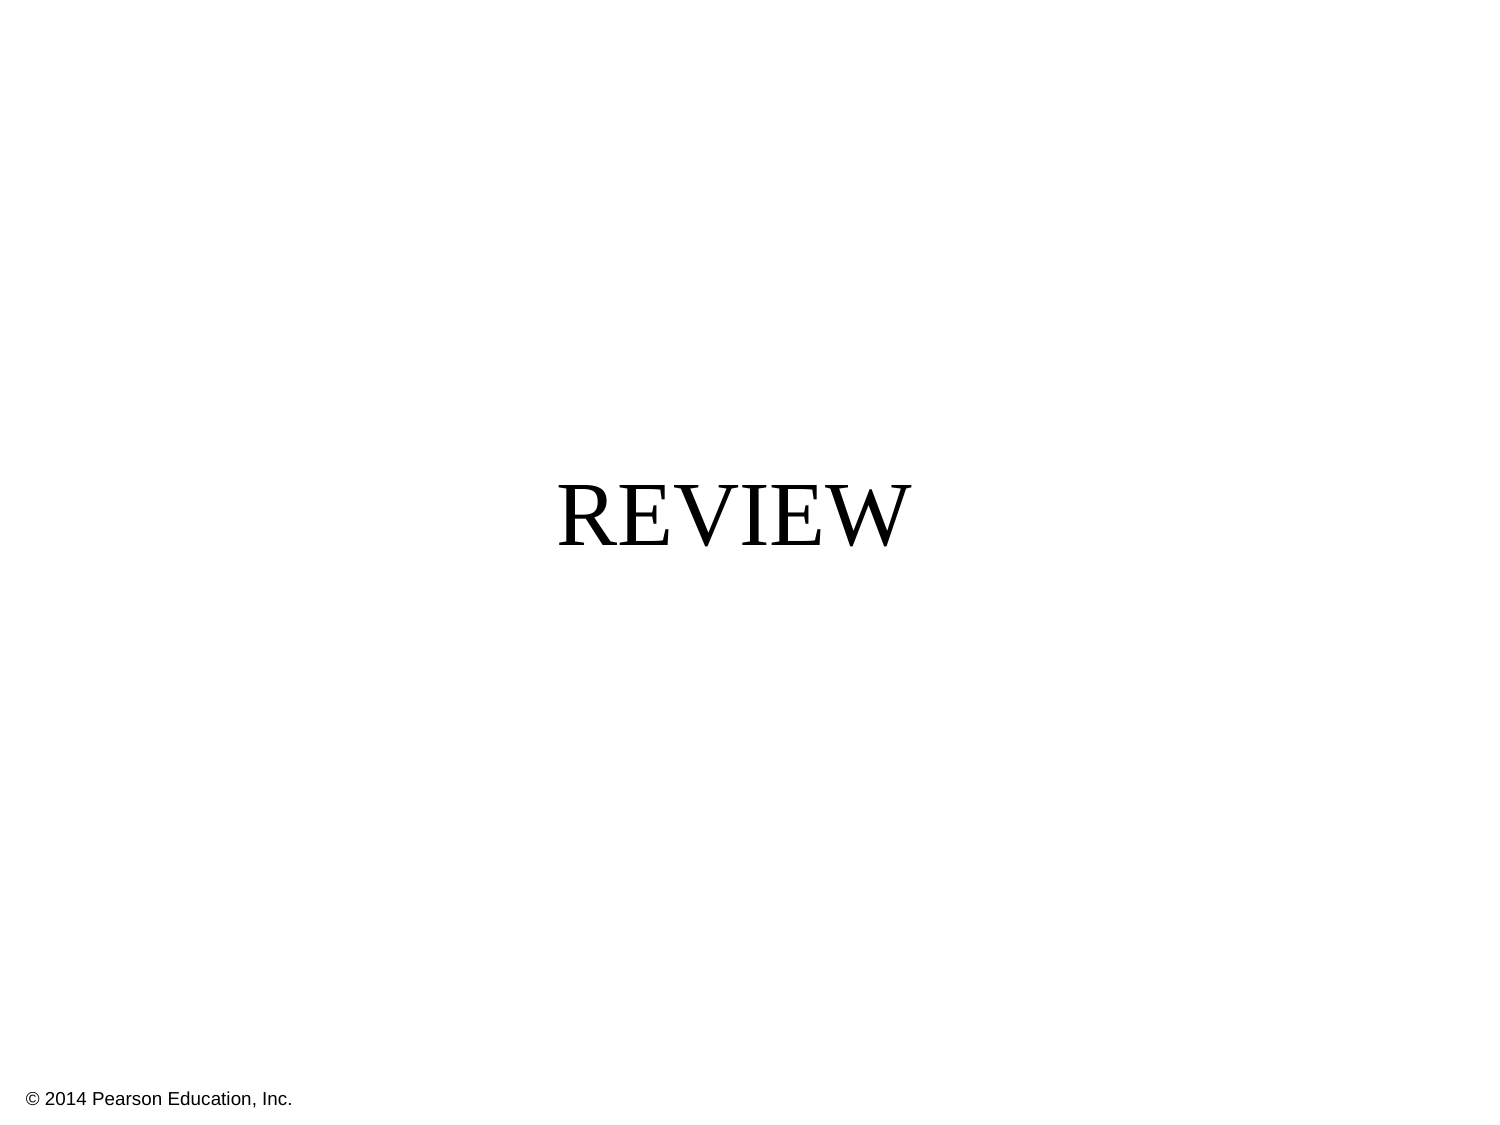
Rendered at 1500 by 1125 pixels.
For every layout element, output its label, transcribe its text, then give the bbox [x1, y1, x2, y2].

title REVIEW [96, 446, 1372, 688]
